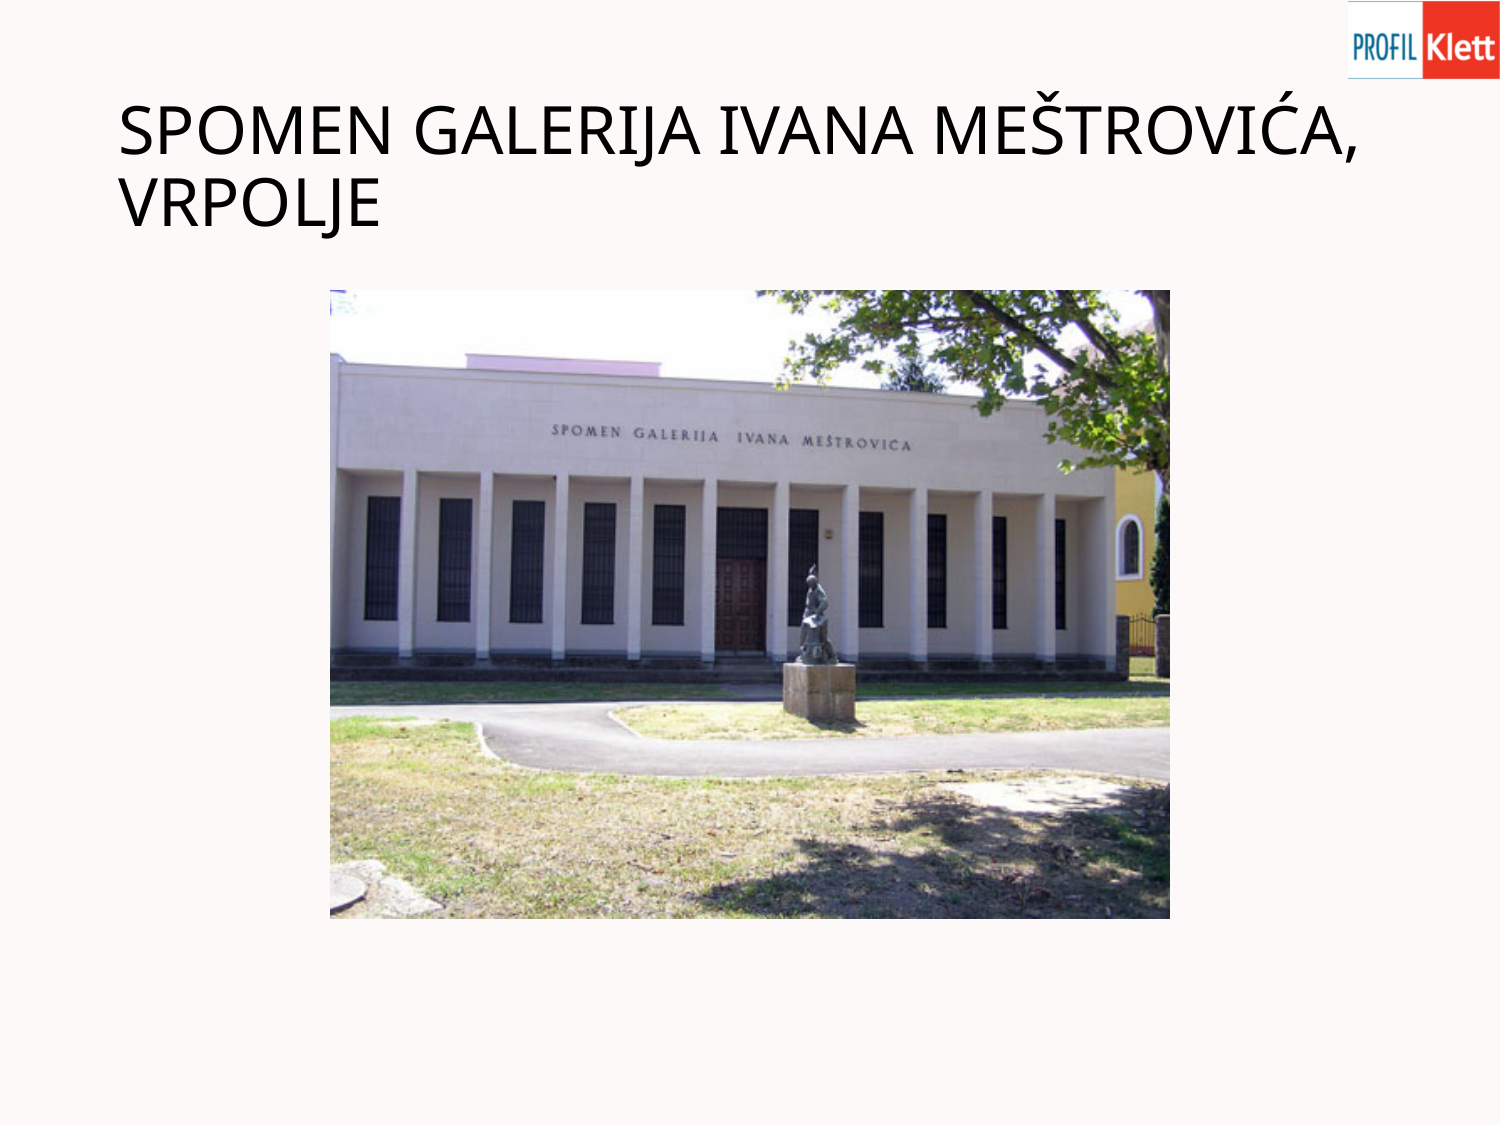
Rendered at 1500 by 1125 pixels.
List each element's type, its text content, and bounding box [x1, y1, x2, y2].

picture [0, 0, 1500, 1125]
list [330, 290, 1170, 919]
title SPOMEN GALERIJA IVANA MEŠTROVIĆA, VRPOLJE [103, 59, 1397, 278]
